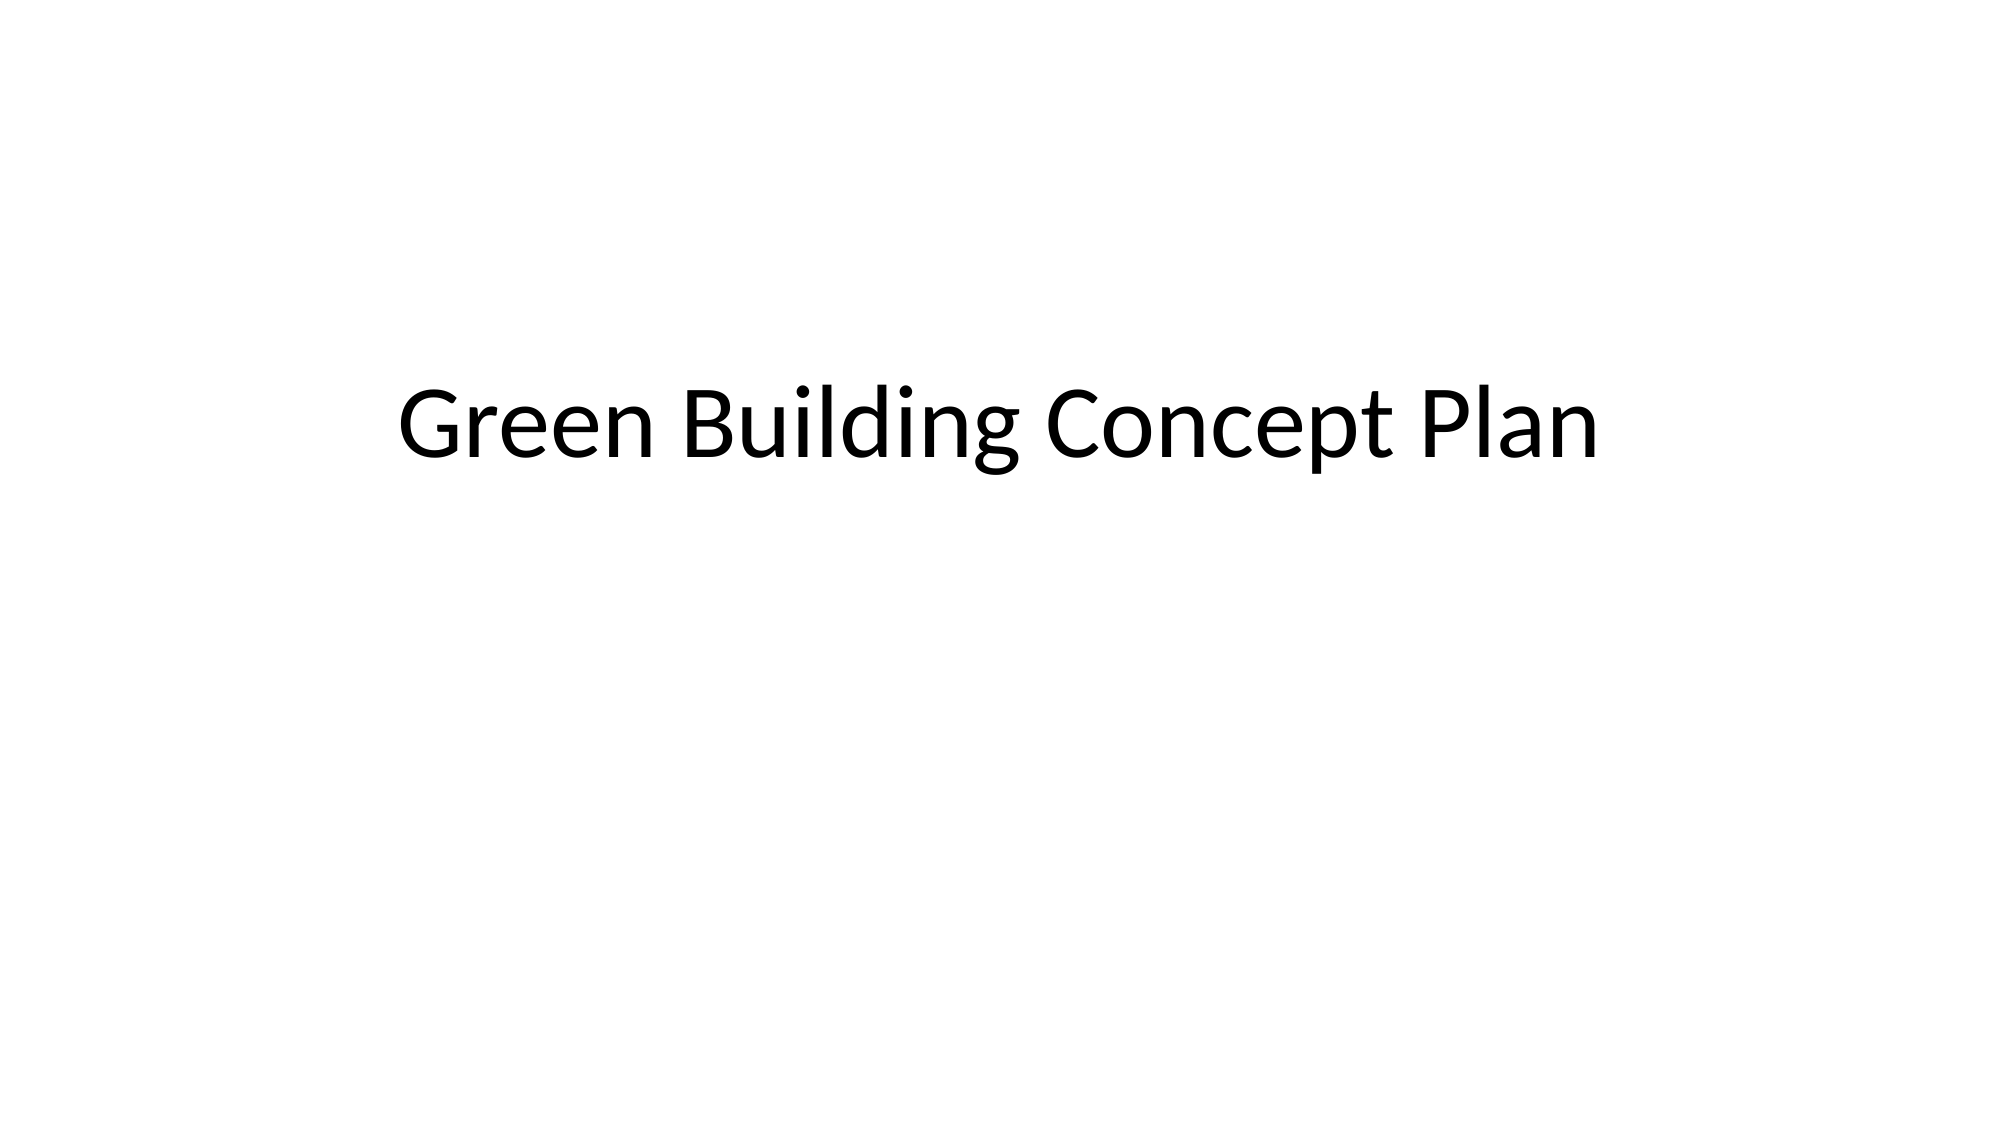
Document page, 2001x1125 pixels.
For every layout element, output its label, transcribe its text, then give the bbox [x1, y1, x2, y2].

subtitle Green Building Concept Plan [249, 360, 1750, 632]
